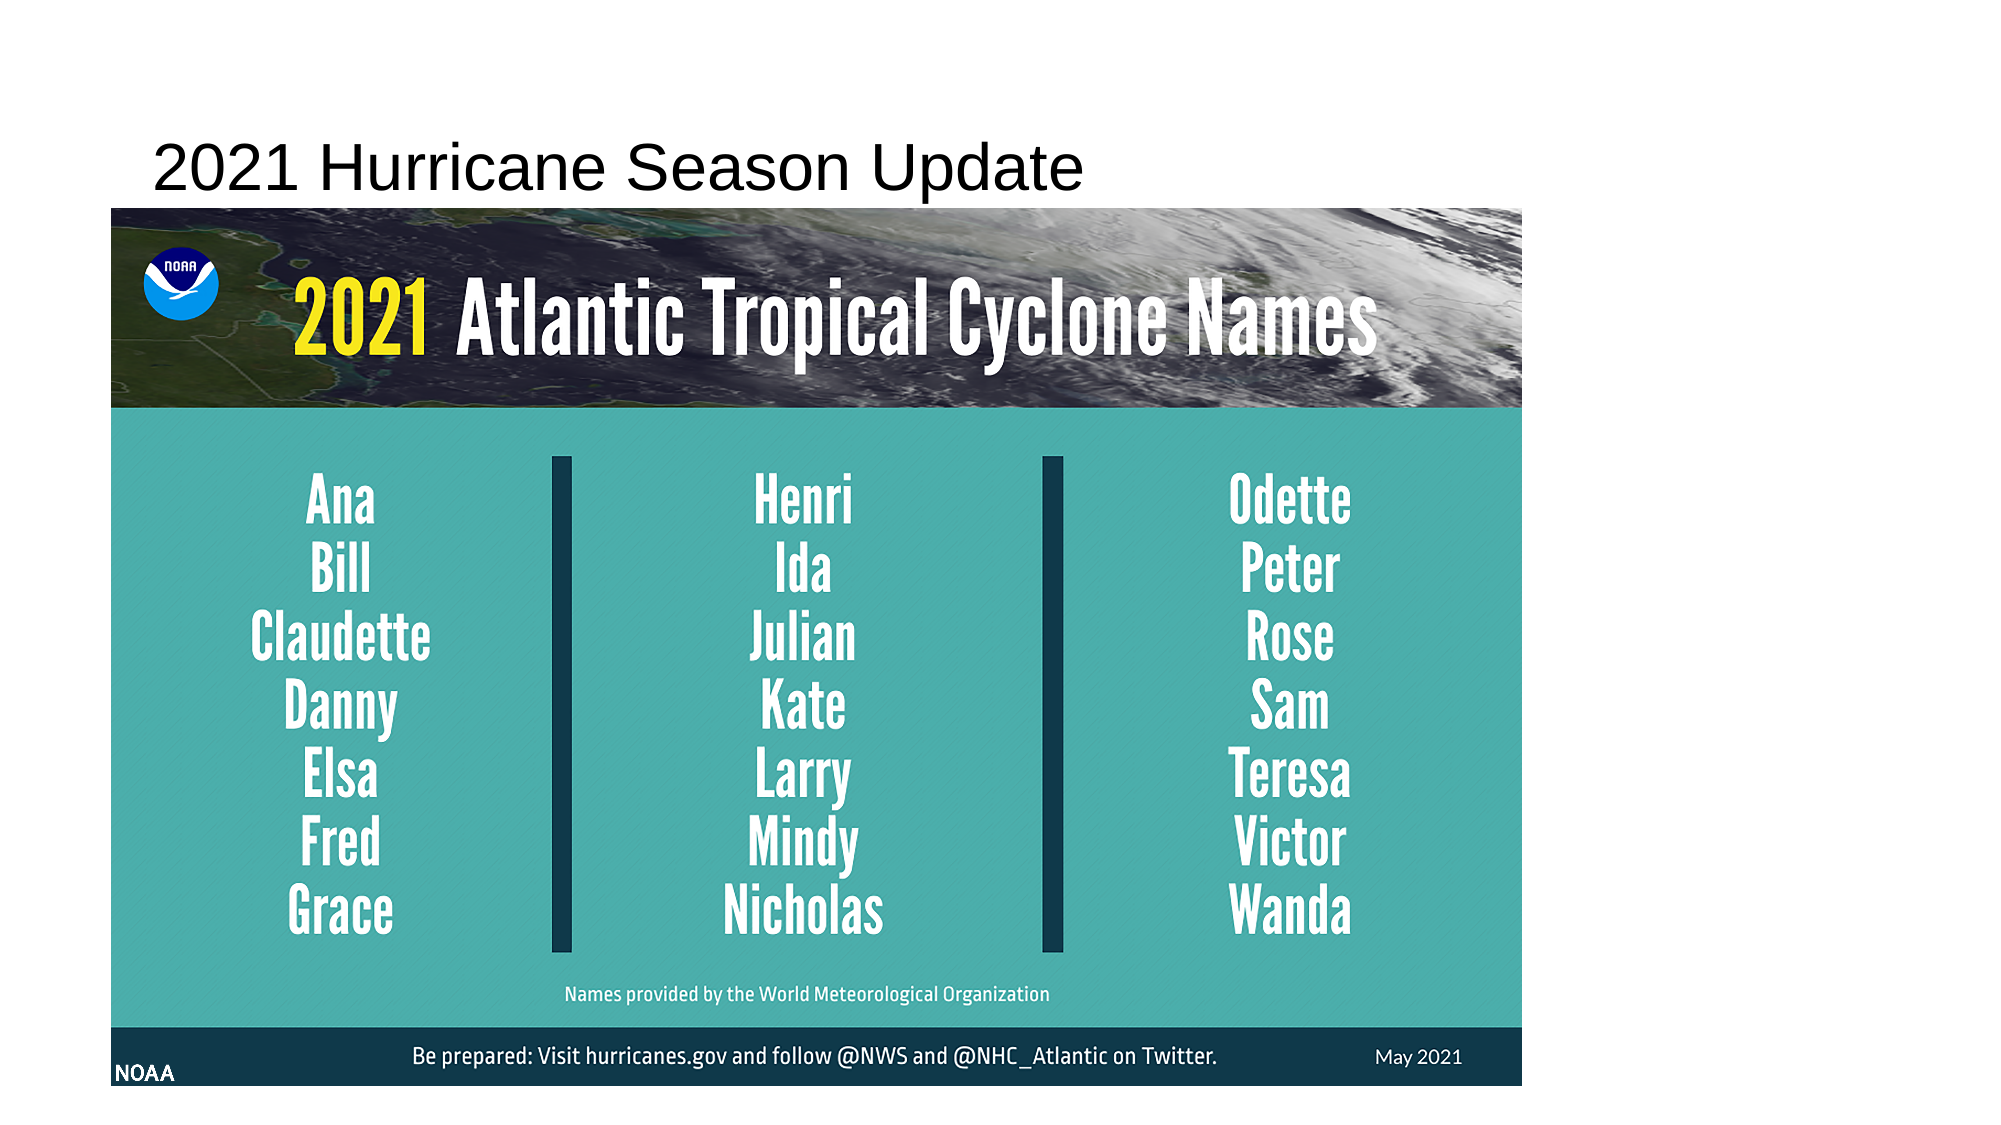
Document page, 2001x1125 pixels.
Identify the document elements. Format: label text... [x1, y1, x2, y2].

picture [110, 208, 1522, 1086]
title 2021 Hurricane Season Update [137, 59, 1863, 278]
